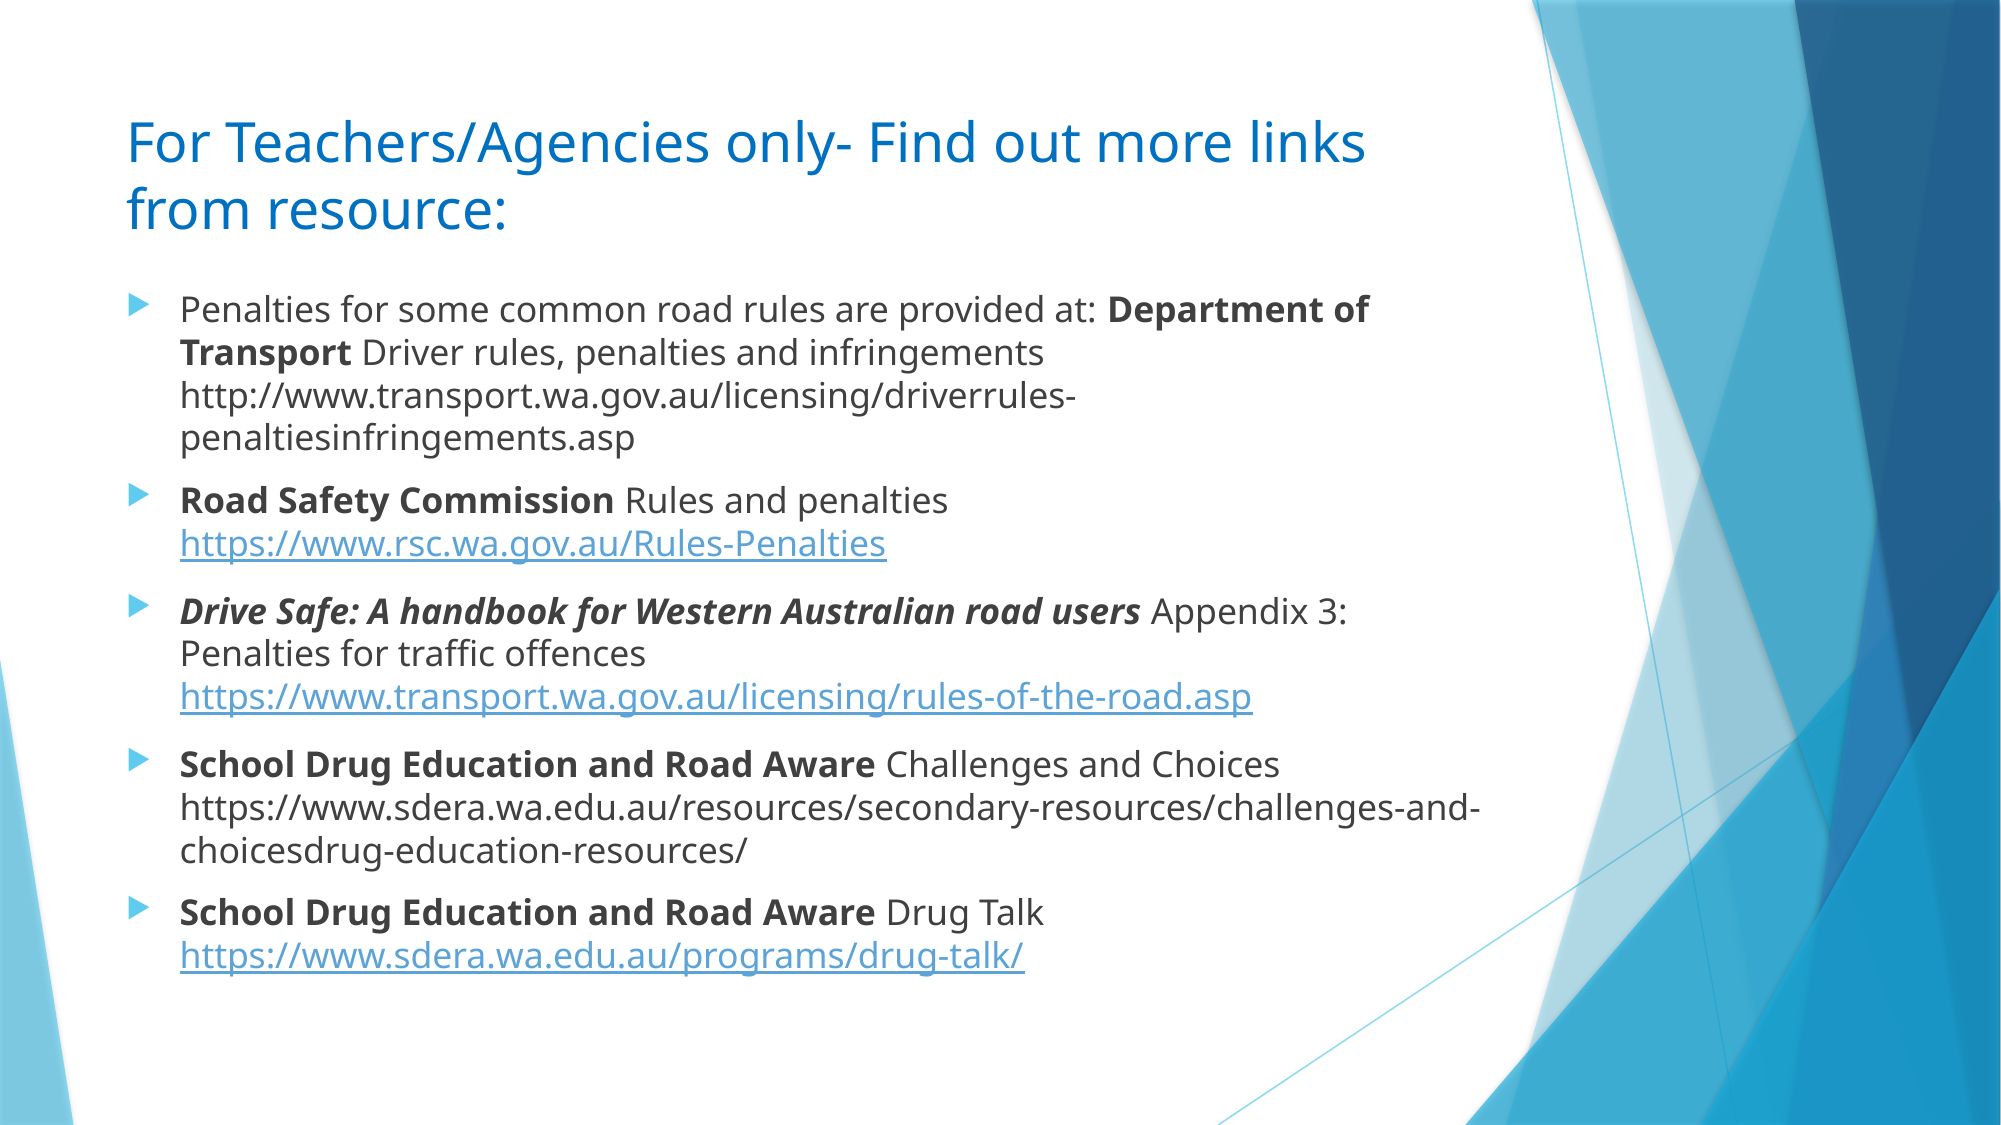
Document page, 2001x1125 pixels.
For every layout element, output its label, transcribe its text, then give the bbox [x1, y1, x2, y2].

title For Teachers/Agencies only- Find out more links from resource: [111, 99, 1522, 279]
list Penalties for some common road rules are provided at: Department of Transport Driver rules, penalties and infringements http://www.transport.wa.gov.au/licensing/driverrules-penaltiesinfringements.asp Road Safety Commission Rules and penalties https://www.rsc.wa.gov.au/Rules-Penalties Drive Safe: A handbook for Western Australian road users Appendix 3: Penalties for traffic offences https://www.transport.wa.gov.au/licensing/rules-of-the-road.asp School Drug Education and Road Aware Challenges and Choices https://www.sdera.wa.edu.au/resources/secondary-resources/challenges-and-choicesdrug-education-resources/ School Drug Education and Road Aware Drug Talk https://www.sdera.wa.edu.au/programs/drug-talk/ [111, 279, 1522, 992]
